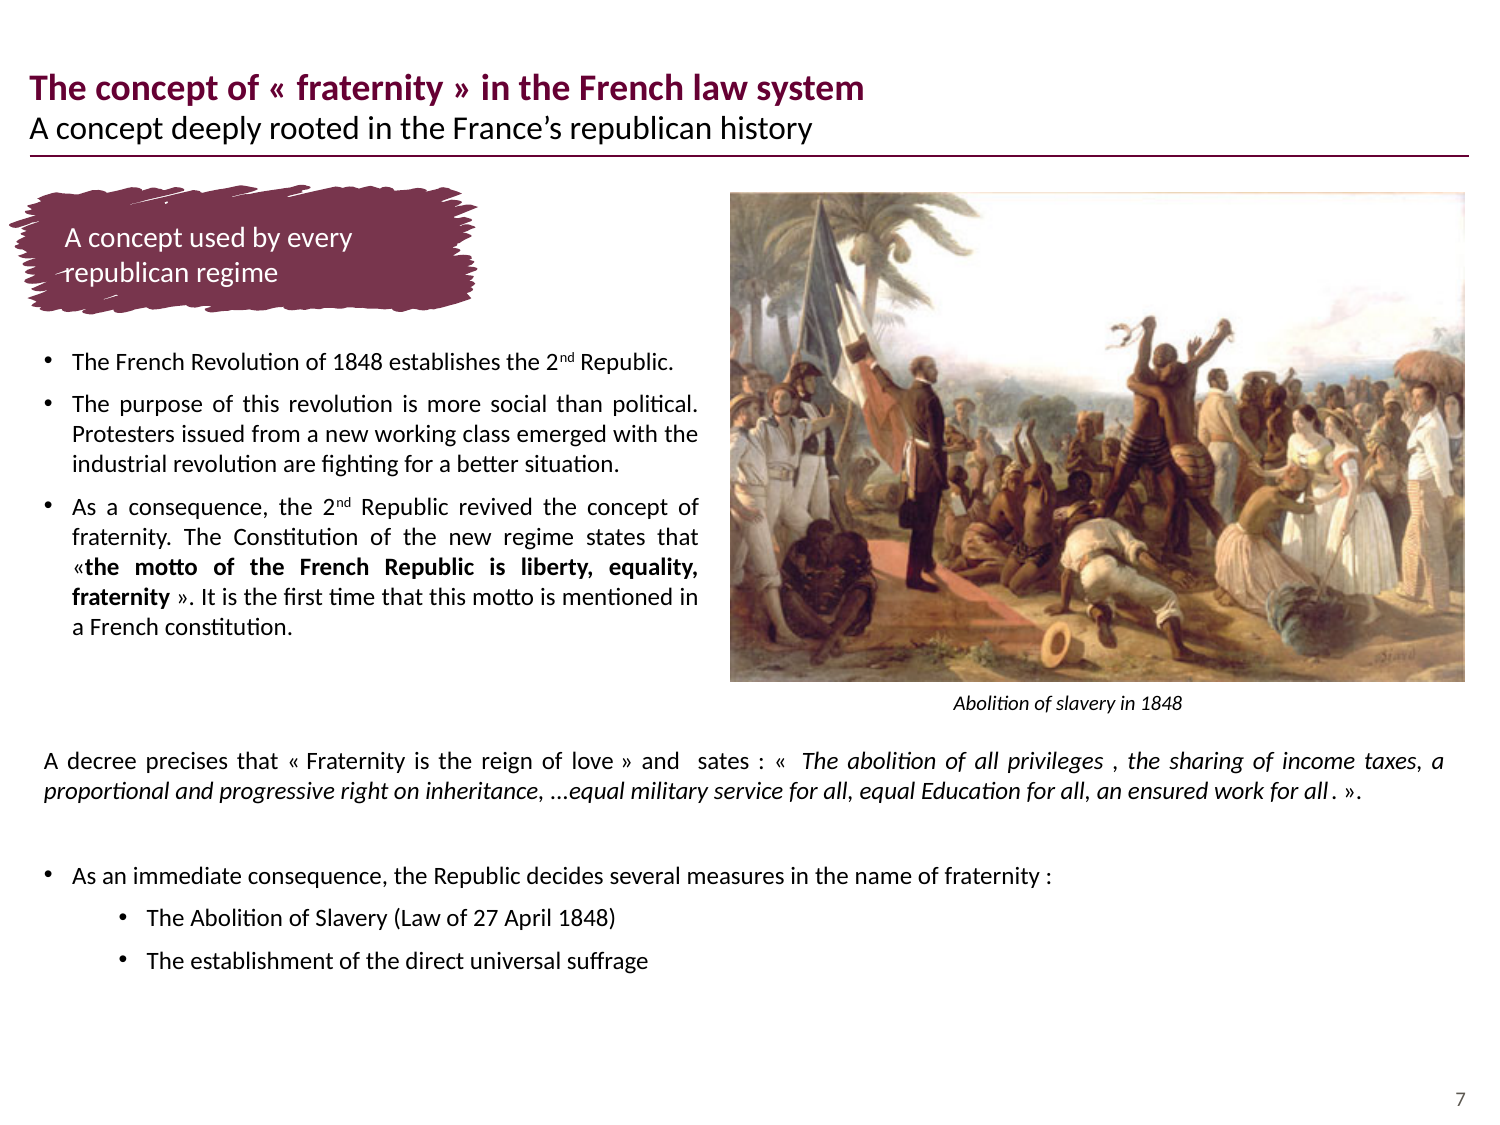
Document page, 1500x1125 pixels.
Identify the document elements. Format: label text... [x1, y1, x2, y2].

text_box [5, 184, 479, 315]
text_box The French Revolution of 1848 establishes the 2nd Republic. The purpose of this revolution is more social than political. Protesters issued from a new working class emerged with the industrial revolution are fighting for a better situation. As a consequence, the 2nd Republic revived the concept of fraternity. The Constitution of the new regime states that «the motto of the French Republic is liberty, equality, fraternity ». It is the first time that this motto is mentioned in a French constitution. [29, 338, 715, 690]
picture [730, 192, 1465, 683]
list A concept deeply rooted in the France’s republican history [29, 104, 1470, 153]
text_box A decree precises that « Fraternity is the reign of love » and sates : « The abolition of all privileges , the sharing of income taxes, a proportional and progressive right on inheritance, ...equal military service for all, equal Education for all, an ensured work for all. ». As an immediate consequence, the Republic decides several measures in the name of fraternity : The Abolition of Slavery (Law of 27 April 1848) The establishment of the direct universal suffrage [29, 737, 1461, 1067]
title The concept of « fraternity » in the French law system [29, 55, 1470, 104]
text_box Abolition of slavery in 1848 [938, 690, 1365, 722]
